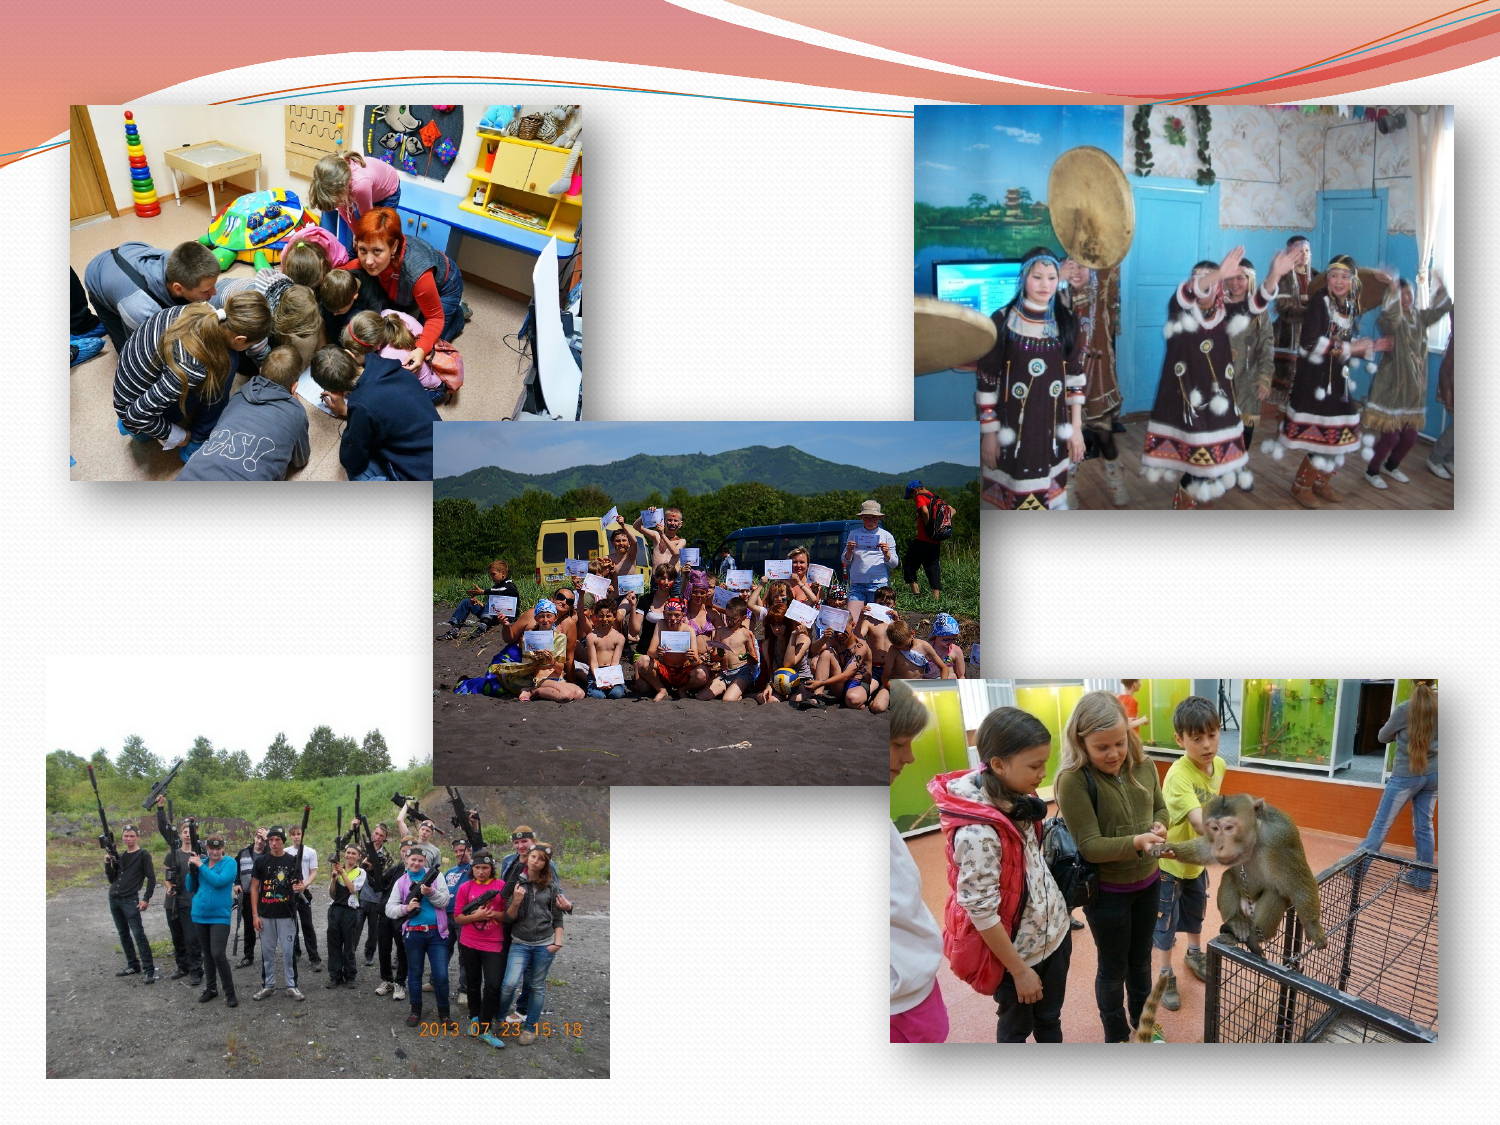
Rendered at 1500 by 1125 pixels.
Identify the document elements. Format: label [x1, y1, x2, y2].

picture [46, 655, 610, 1079]
picture [433, 105, 1454, 1044]
list [70, 105, 583, 481]
